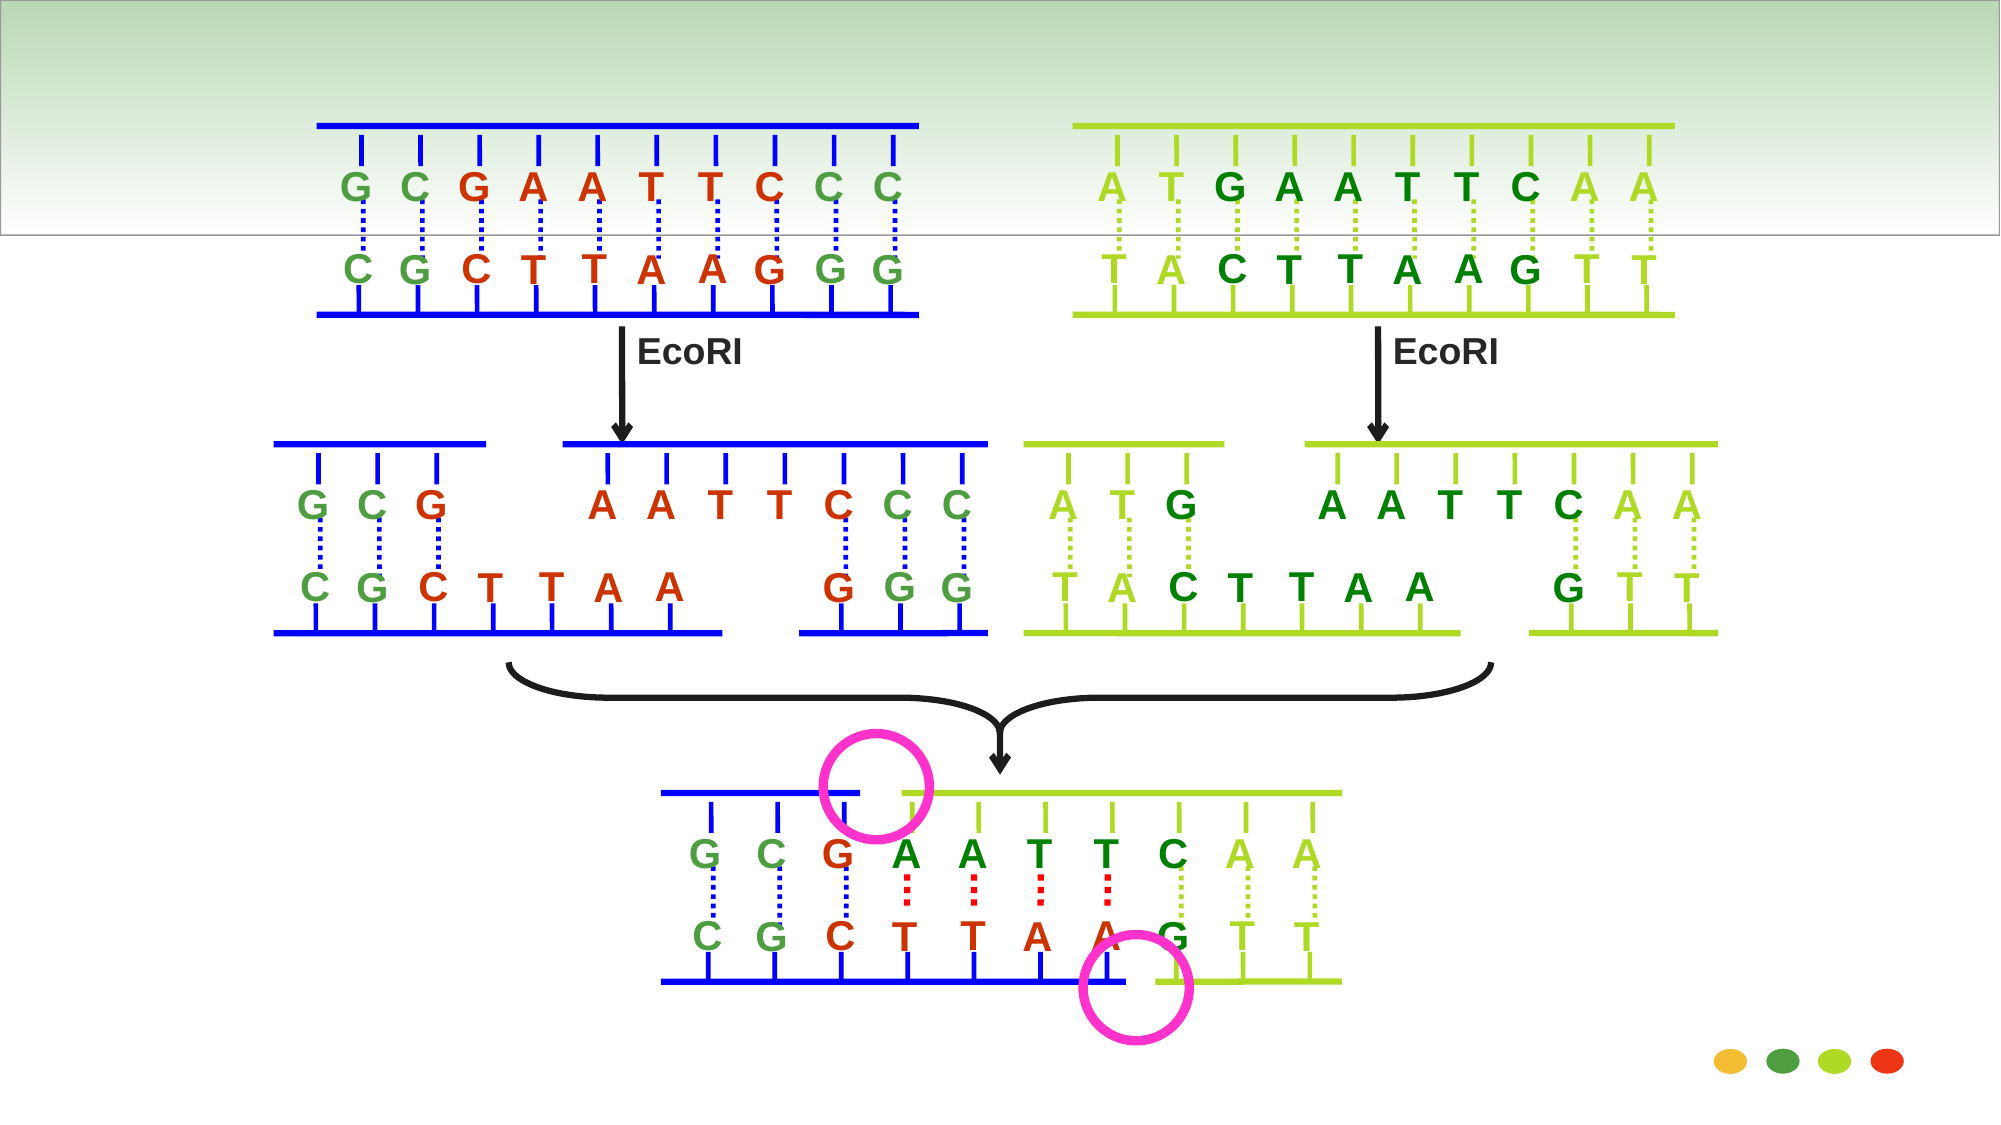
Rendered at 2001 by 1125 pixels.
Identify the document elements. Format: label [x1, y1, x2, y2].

text_box [397, 668, 1603, 775]
text_box [1048, 125, 1708, 300]
text_box [249, 302, 1751, 635]
text_box [906, 874, 1108, 911]
text_box [633, 792, 1379, 984]
text_box [292, 125, 952, 300]
text_box [1083, 992, 1190, 1041]
text_box [823, 783, 930, 791]
